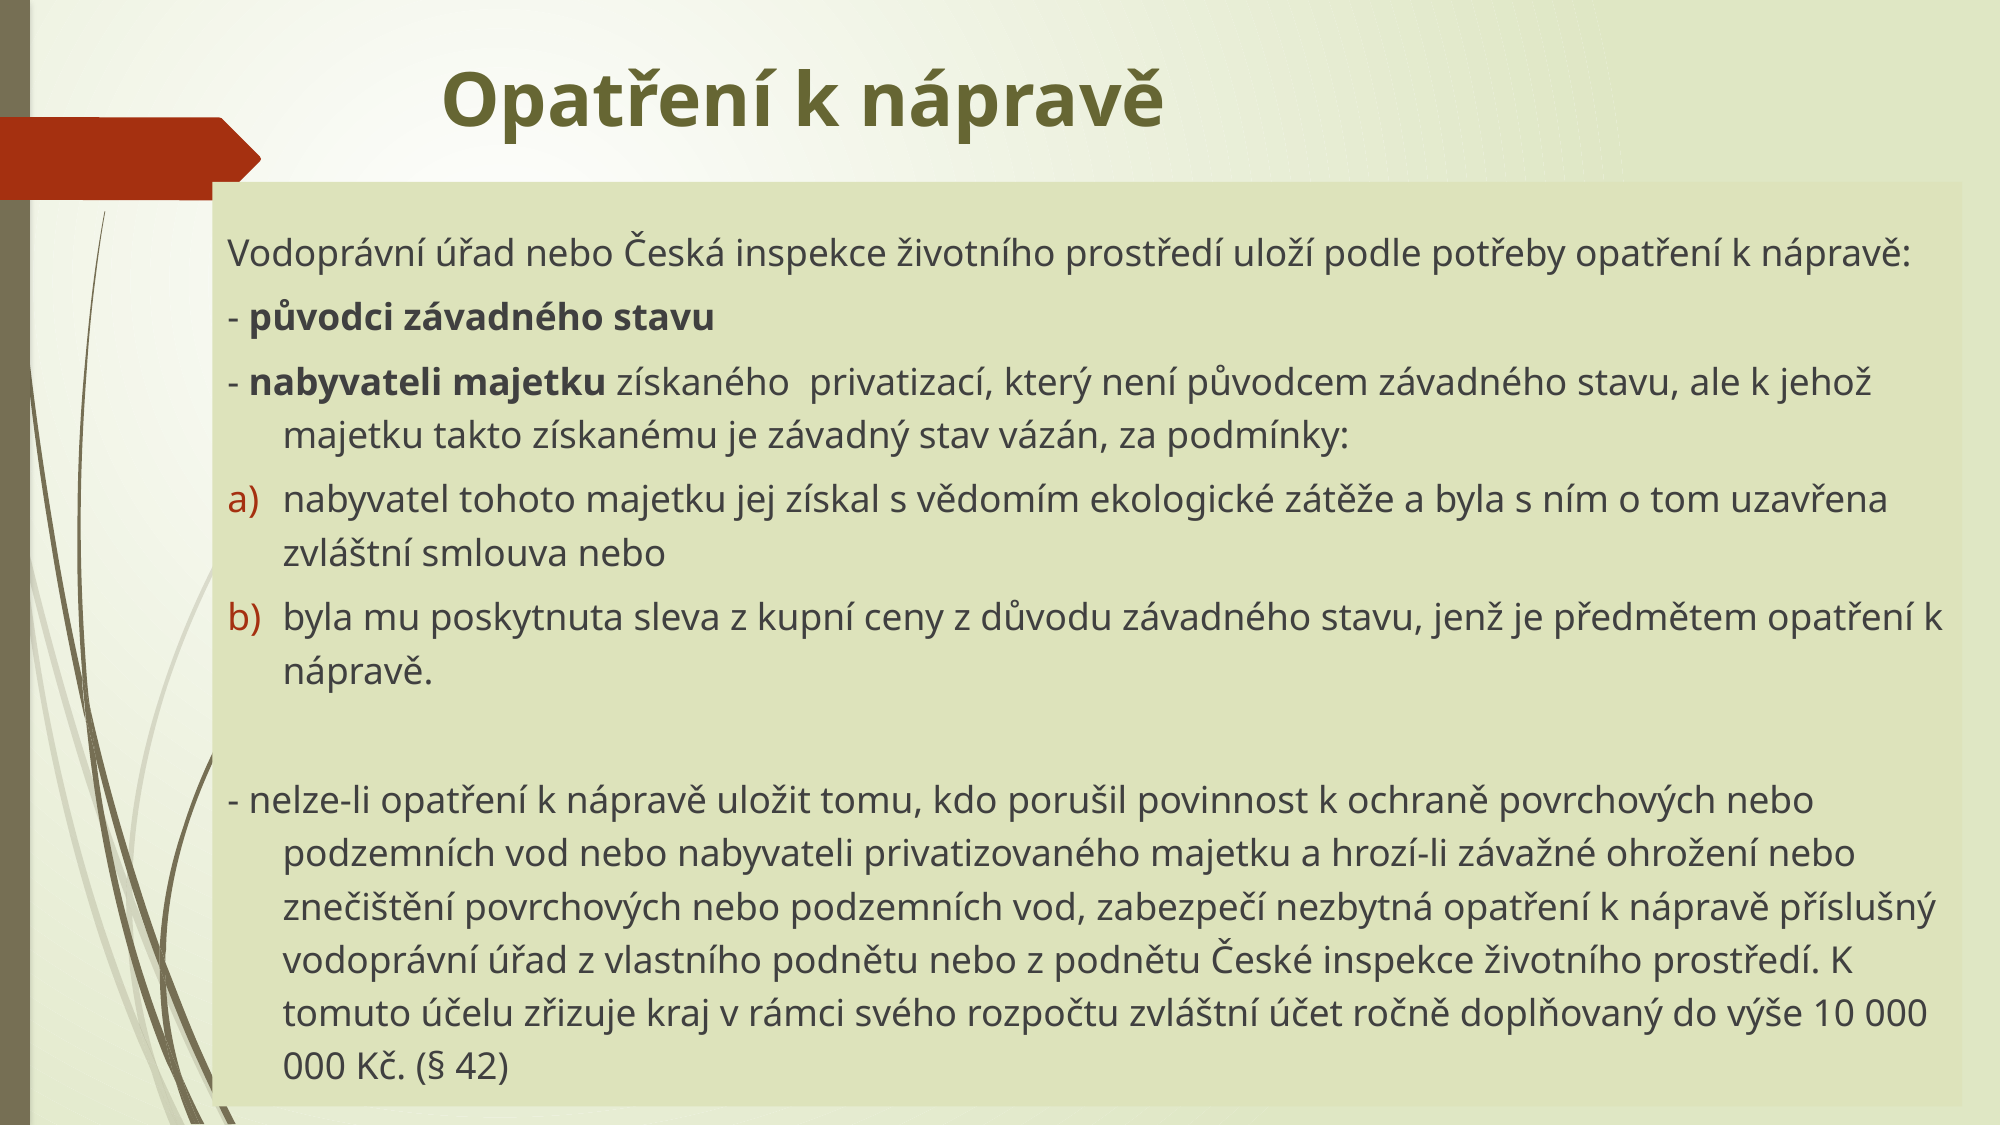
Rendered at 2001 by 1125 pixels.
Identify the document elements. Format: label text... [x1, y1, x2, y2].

title Opatření k nápravě [425, 44, 1888, 181]
list Vodoprávní úřad nebo Česká inspekce životního prostředí uloží podle potřeby opatření k nápravě: - původci závadného stavu - nabyvateli majetku získaného privatizací, který není původcem závadného stavu, ale k jehož majetku takto získanému je závadný stav vázán, za podmínky: nabyvatel tohoto majetku jej získal s vědomím ekologické zátěže a byla s ním o tom uzavřena zvláštní smlouva nebo byla mu poskytnuta sleva z kupní ceny z důvodu závadného stavu, jenž je předmětem opatření k nápravě. - nelze-li opatření k nápravě uložit tomu, kdo porušil povinnost k ochraně povrchových nebo podzemních vod nebo nabyvateli privatizovaného majetku a hrozí-li závažné ohrožení nebo znečištění povrchových nebo podzemních vod, zabezpečí nezbytná opatření k nápravě příslušný vodoprávní úřad z vlastního podnětu nebo z podnětu České inspekce životního prostředí. K tomuto účelu zřizuje kraj v rámci svého rozpočtu zvláštní účet ročně doplňovaný do výše 10 000 000 Kč. (§ 42) [212, 181, 1963, 1107]
